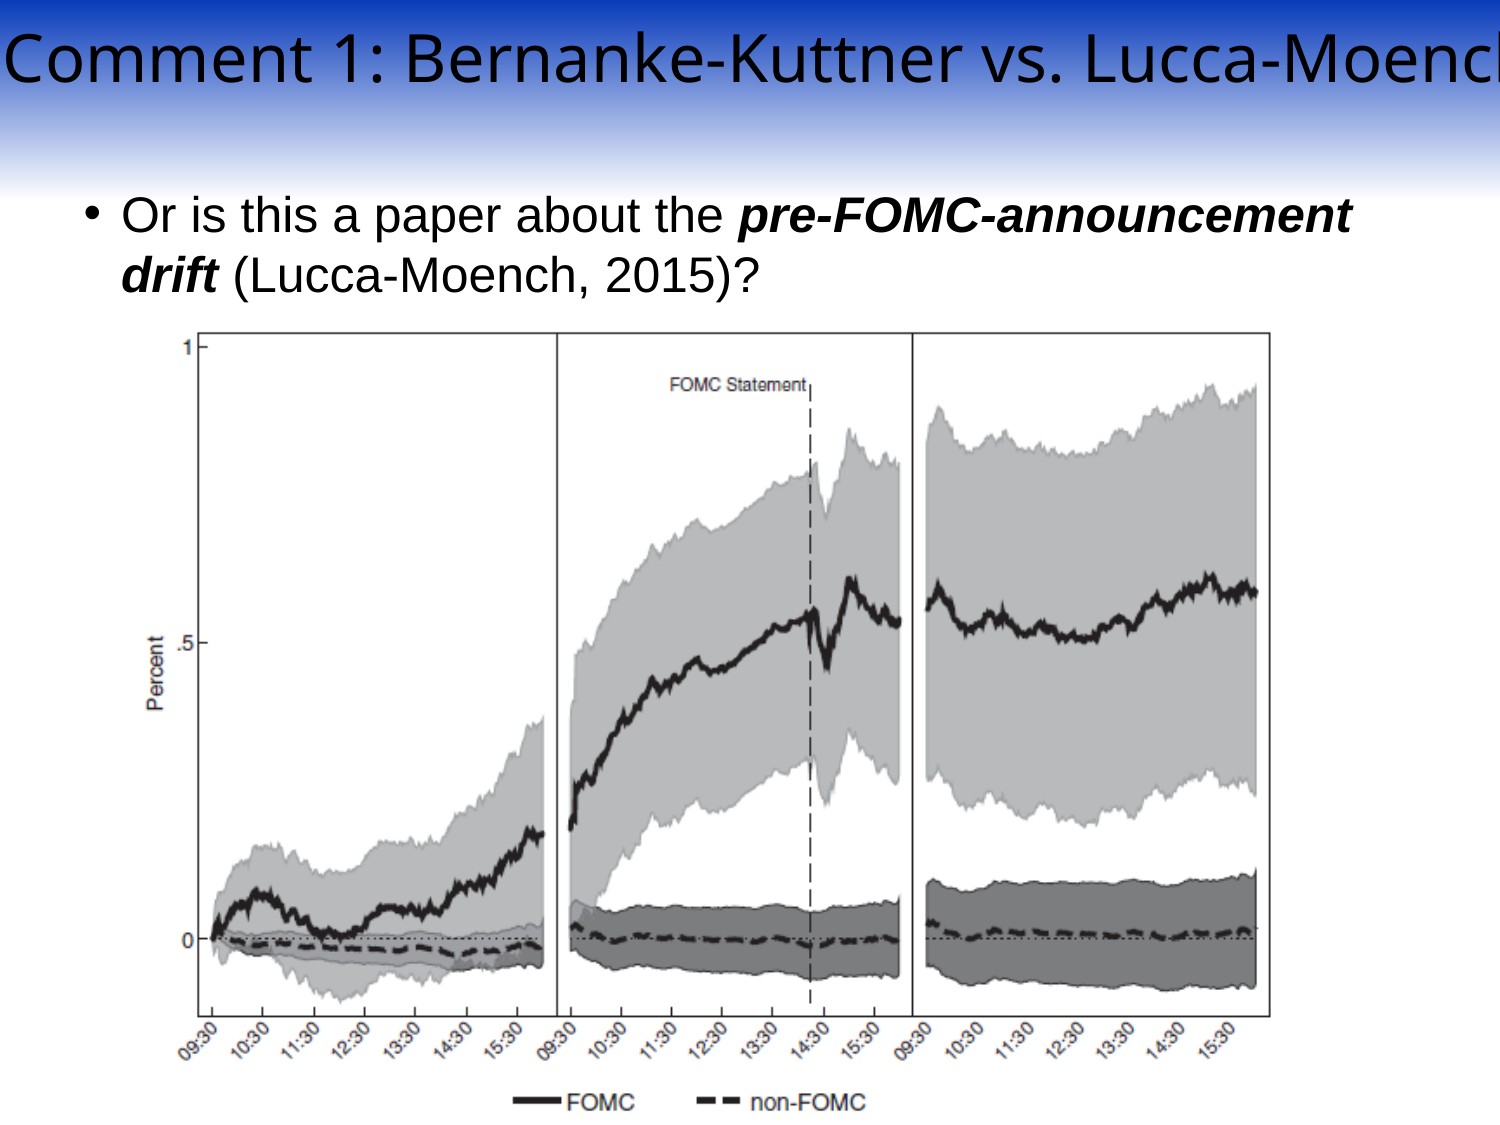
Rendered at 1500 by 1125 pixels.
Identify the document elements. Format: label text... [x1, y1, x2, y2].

picture [137, 324, 1288, 1116]
text_box Or is this a paper about the pre-FOMC-announcement drift (Lucca-Moench, 2015)? [49, 174, 1475, 310]
text_box Comment 1: Bernanke-Kuttner vs. Lucca-Moench [0, 8, 1500, 103]
